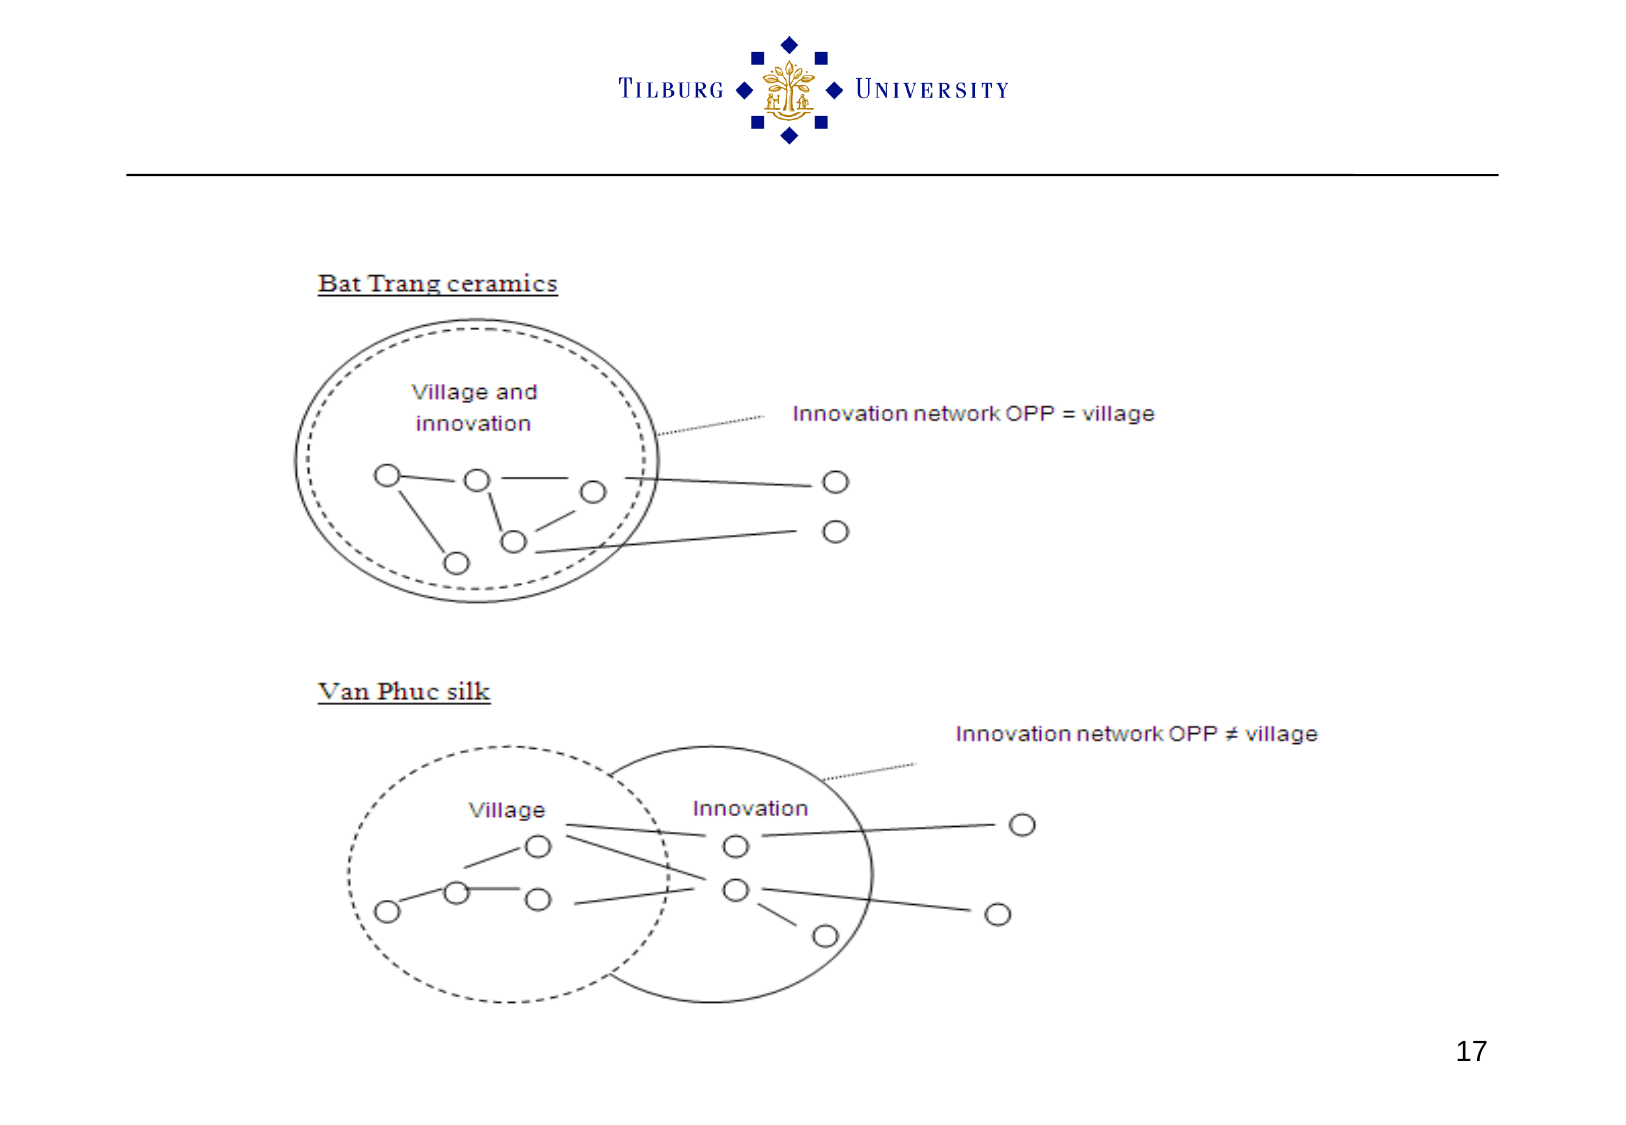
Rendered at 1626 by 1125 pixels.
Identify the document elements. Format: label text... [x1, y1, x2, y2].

title [121, 208, 1504, 313]
picture [618, 36, 1008, 146]
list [249, 237, 1413, 1051]
slide_number 17 [1164, 1024, 1504, 1101]
